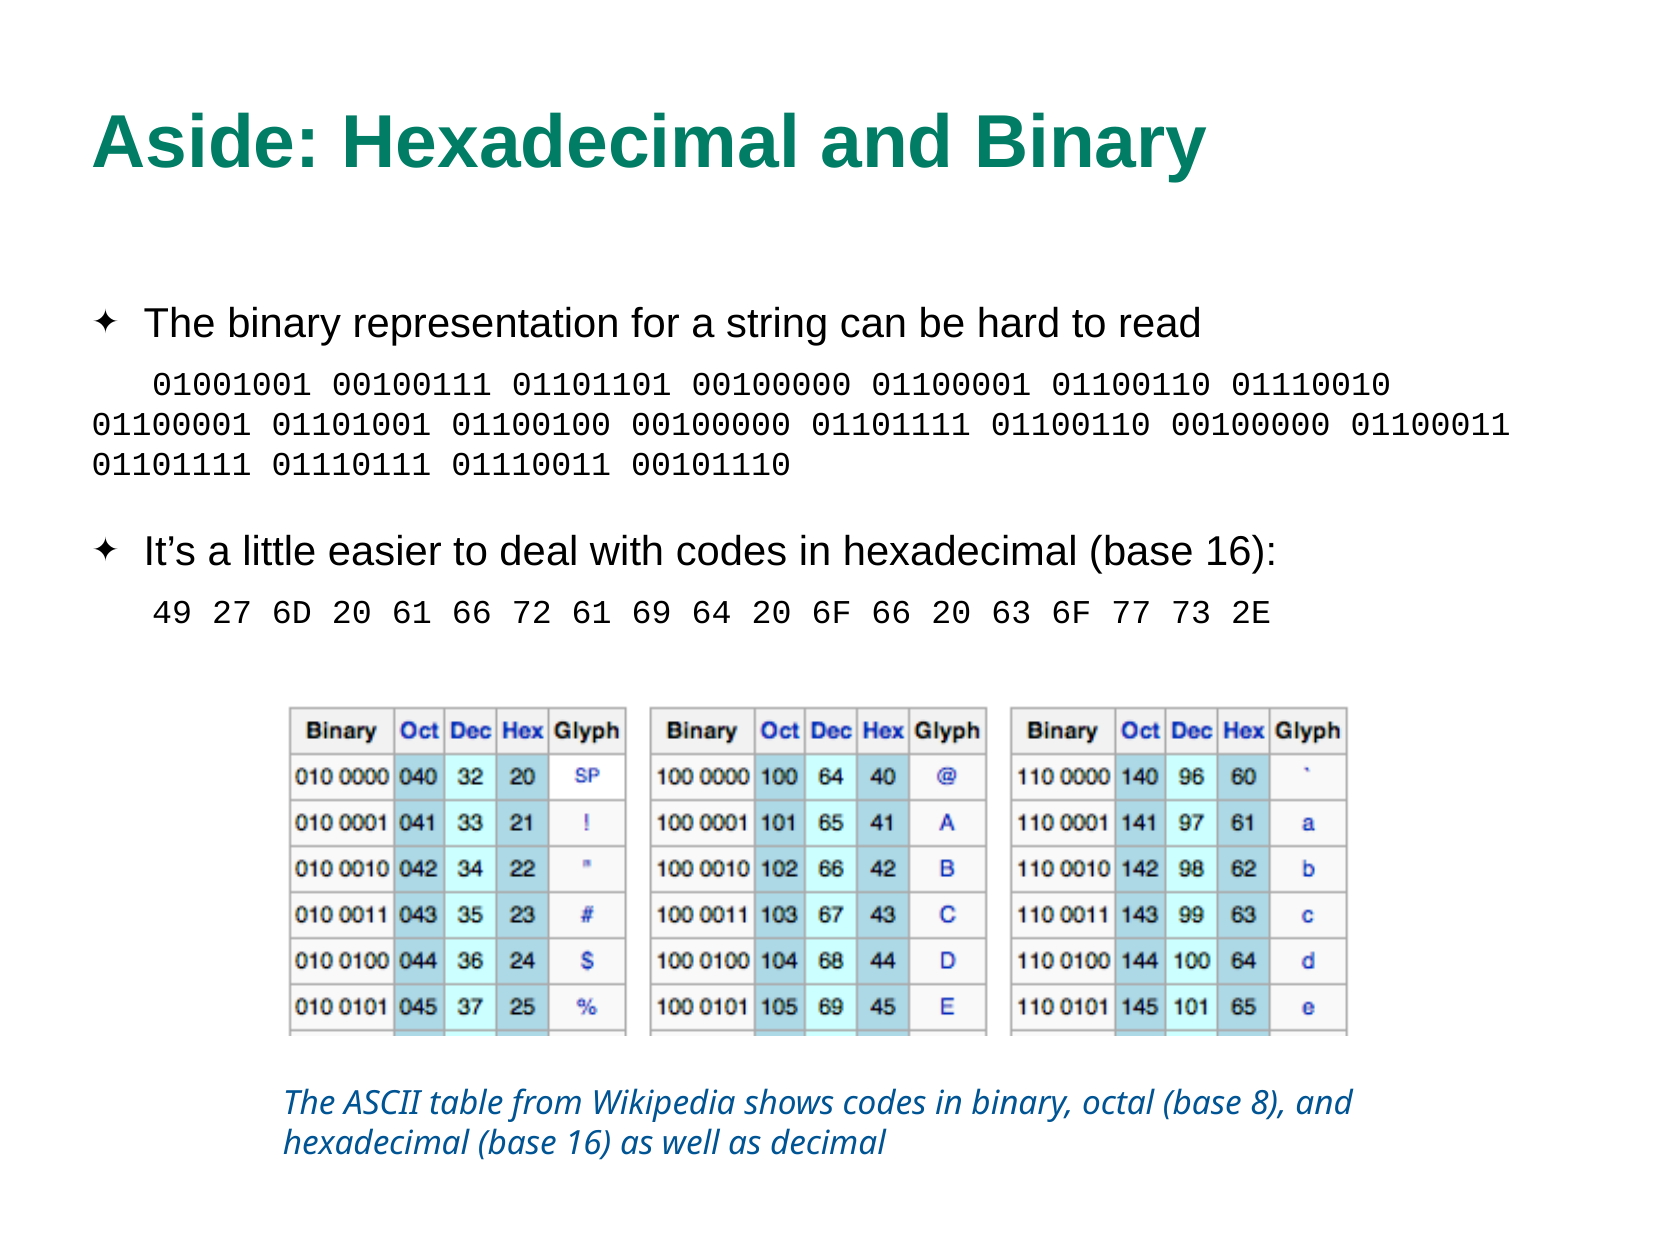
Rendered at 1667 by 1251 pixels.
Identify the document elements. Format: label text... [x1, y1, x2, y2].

list The binary representation for a string can be hard to read 01001001 00100111 01101101 00100000 01100001 01100110 01110010 01100001 01101001 01100100 00100000 01101111 01100110 00100000 01100011 01101111 01110111 01110011 00101110 It’s a little easier to deal with codes in hexadecimal (base 16): 49 27 6D 20 61 66 72 61 69 64 20 6F 66 20 63 6F 77 73 2E [82, 286, 1543, 1161]
title Aside: Hexadecimal and Binary [82, 32, 1543, 243]
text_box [274, 695, 1390, 1167]
